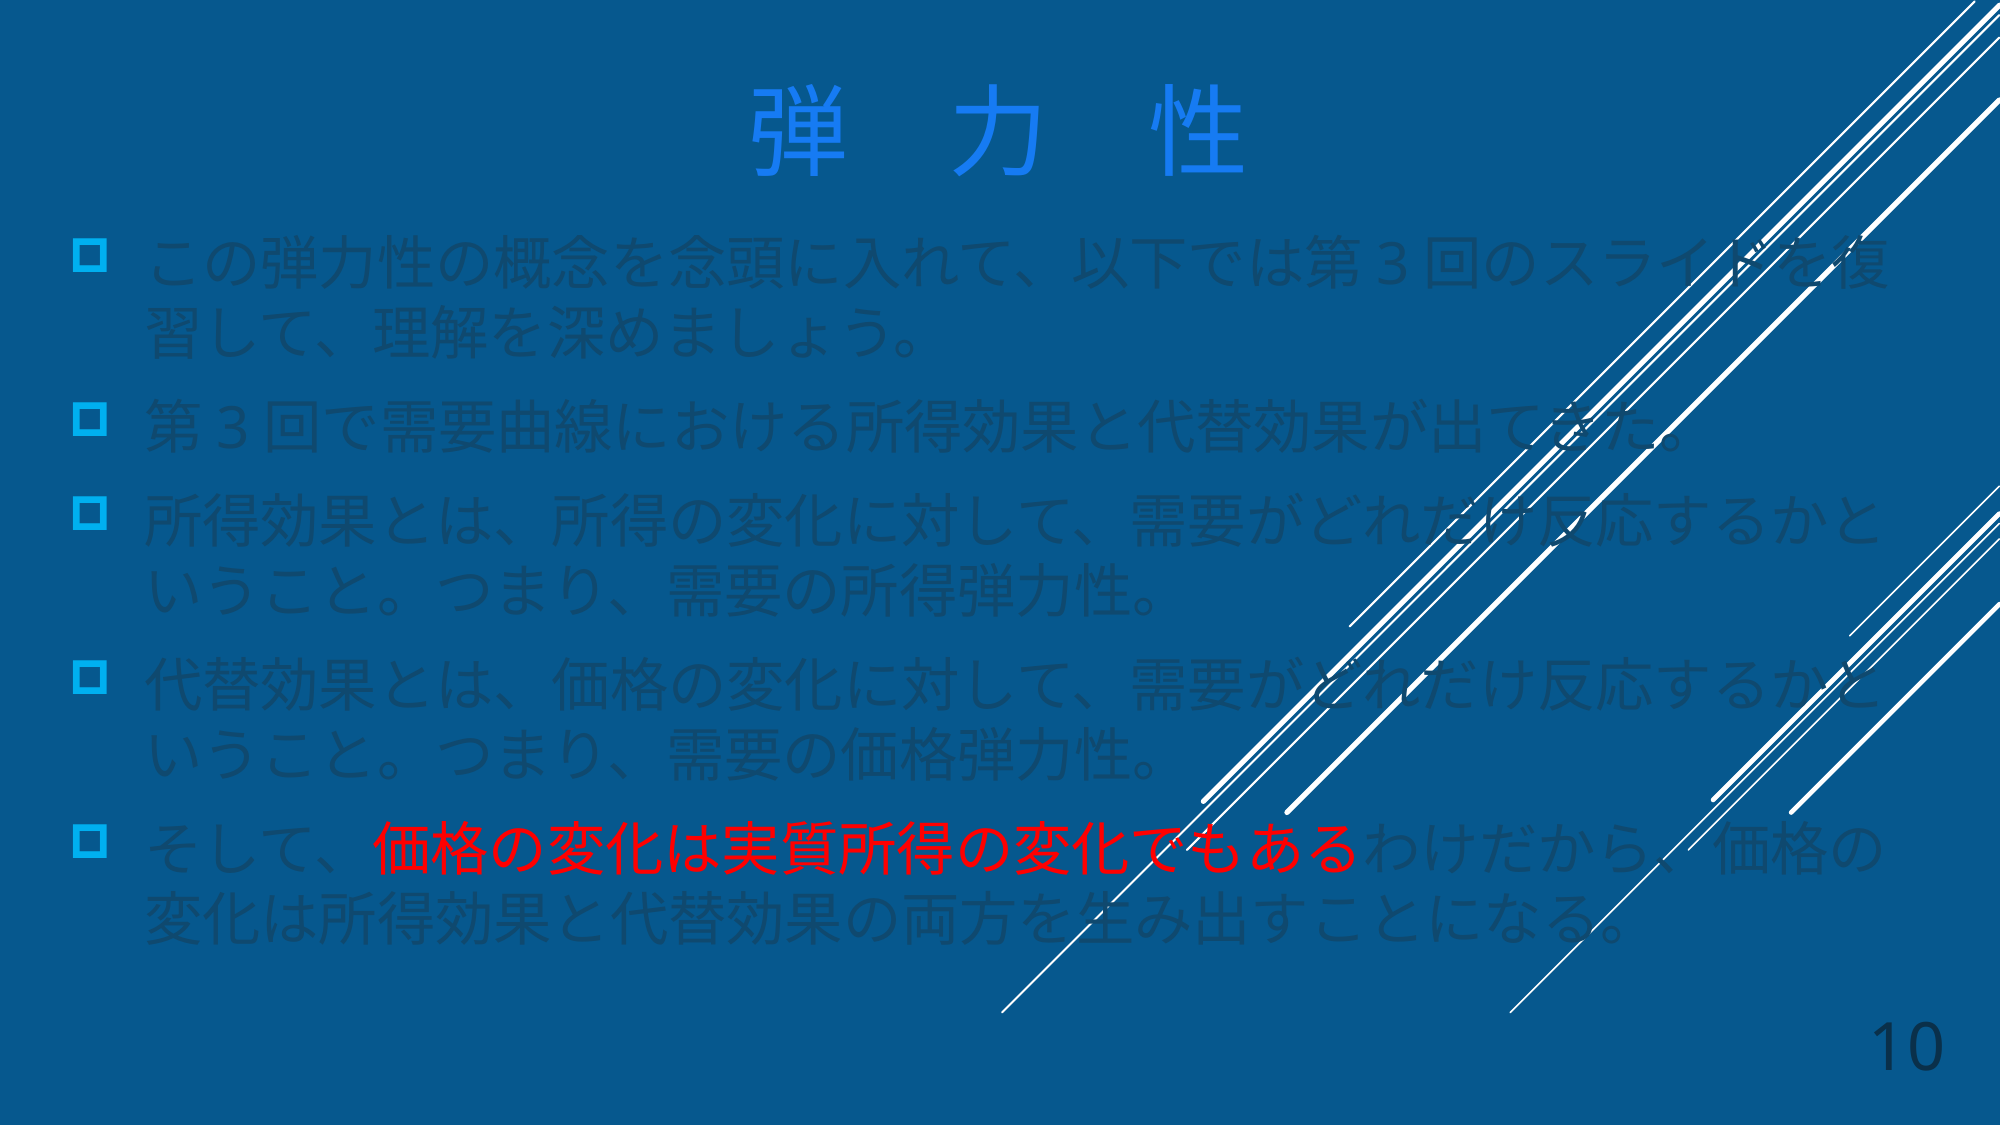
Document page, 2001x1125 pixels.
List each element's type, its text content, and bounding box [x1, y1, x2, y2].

subtitle この弾力性の概念を念頭に入れて、以下では第3回のスライドを復習して、理解を深めましょう。 第3回で需要曲線における所得効果と代替効果が出てきた。 所得効果とは、所得の変化に対して、需要がどれだけ反応するかということ。つまり、需要の所得弾力性。 代替効果とは、価格の変化に対して、需要がどれだけ反応するかということ。つまり、需要の価格弾力性。 そして、価格の変化は実質所得の変化でもあるわけだから、価格の変化は所得効果と代替効果の両方を生み出すことになる。 [54, 218, 1944, 1061]
title 弾 力 性 [54, 54, 1944, 196]
slide_number 10 [1848, 1010, 1961, 1103]
